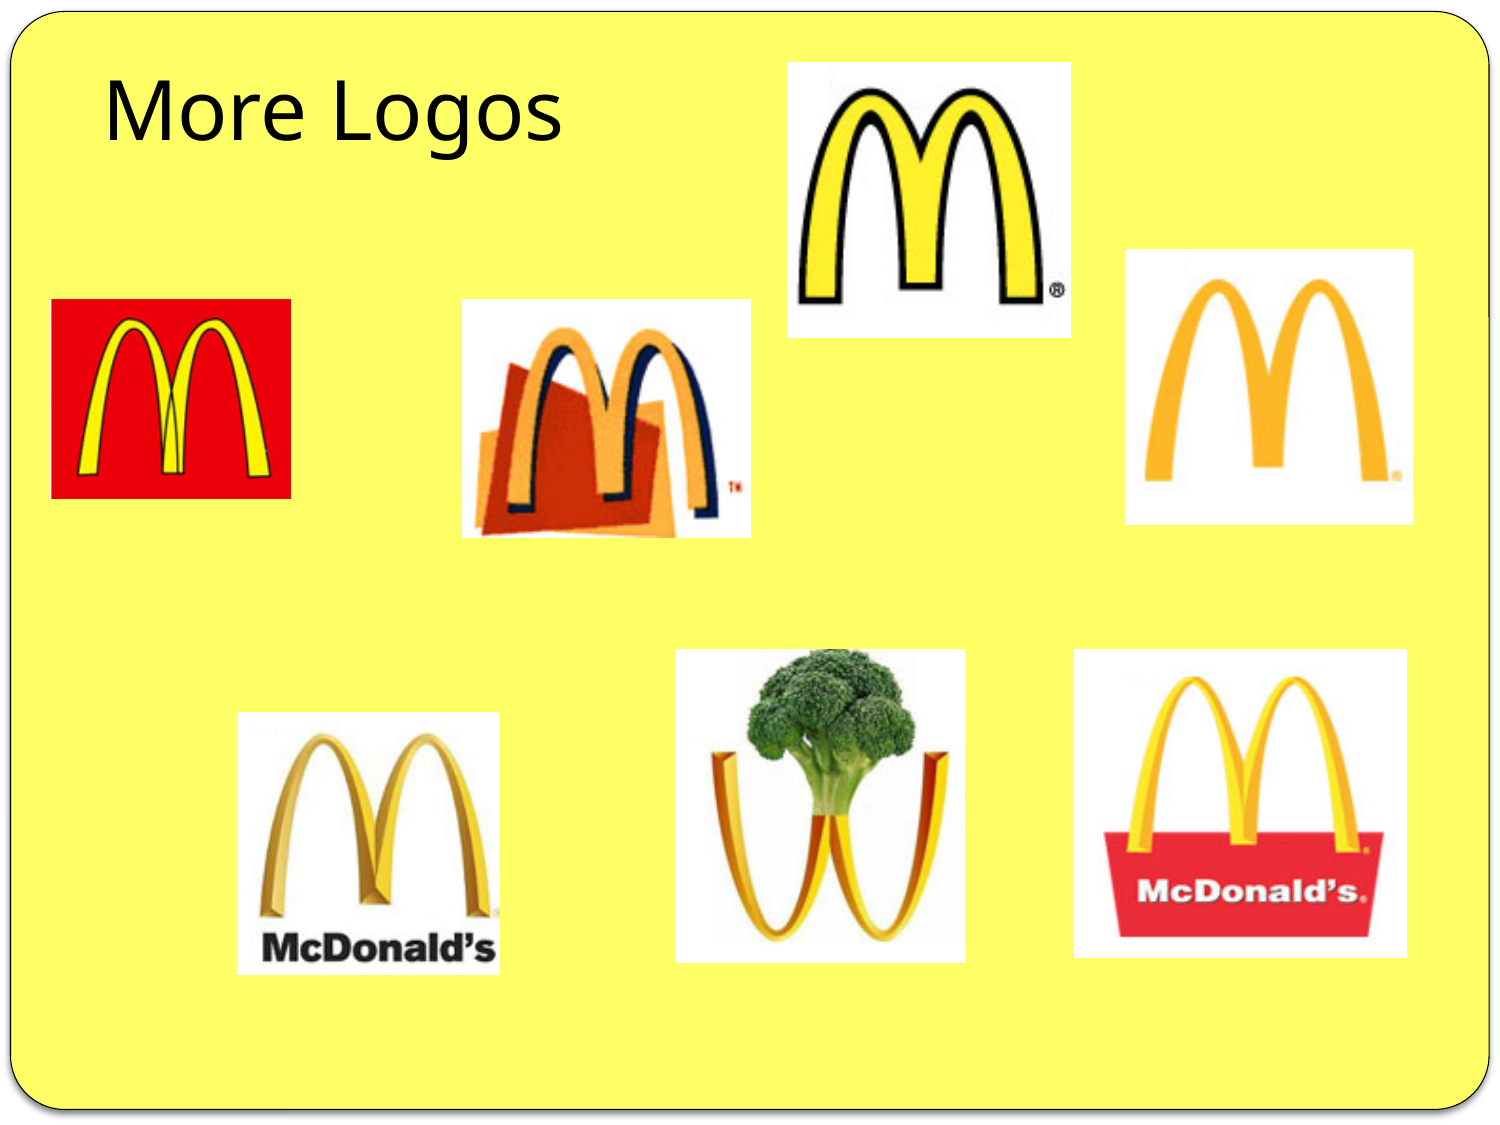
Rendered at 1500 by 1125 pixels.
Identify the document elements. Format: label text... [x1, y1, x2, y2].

picture [1124, 249, 1413, 526]
picture [787, 62, 1072, 338]
picture [1074, 649, 1408, 958]
picture [674, 649, 965, 963]
picture [49, 299, 291, 499]
picture [237, 712, 501, 976]
picture [462, 299, 751, 538]
text_box More Logos [87, 50, 663, 165]
